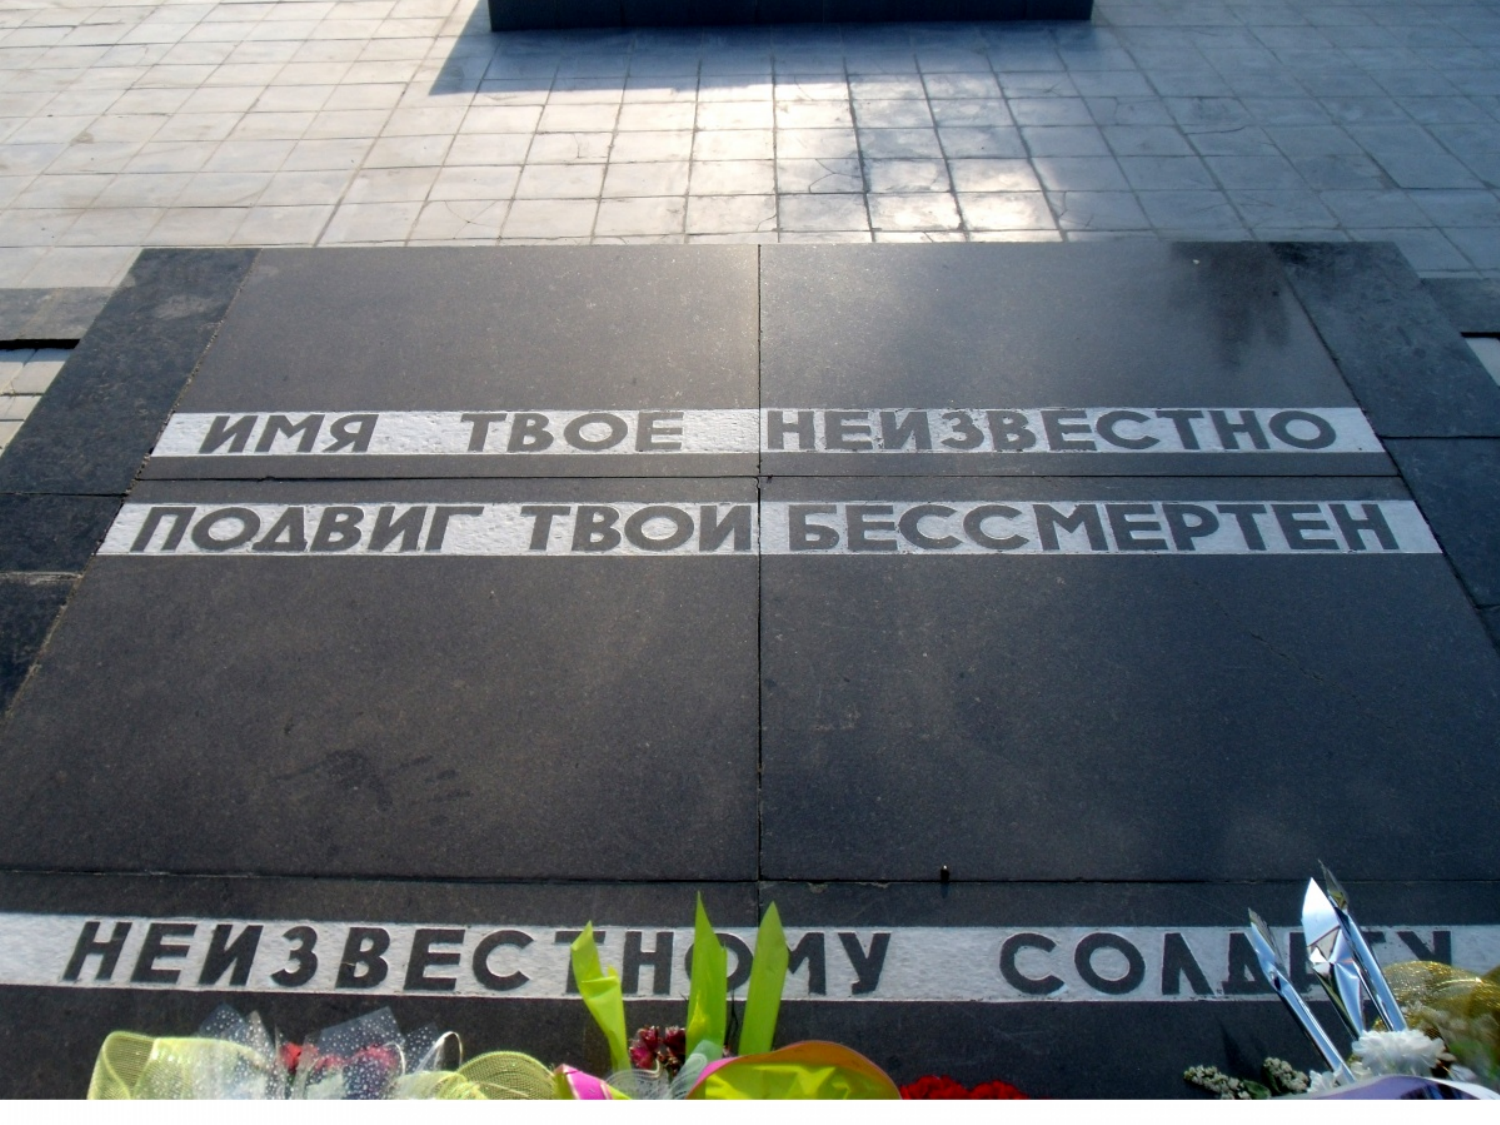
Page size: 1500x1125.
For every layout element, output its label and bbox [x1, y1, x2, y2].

list [0, 0, 1500, 1125]
